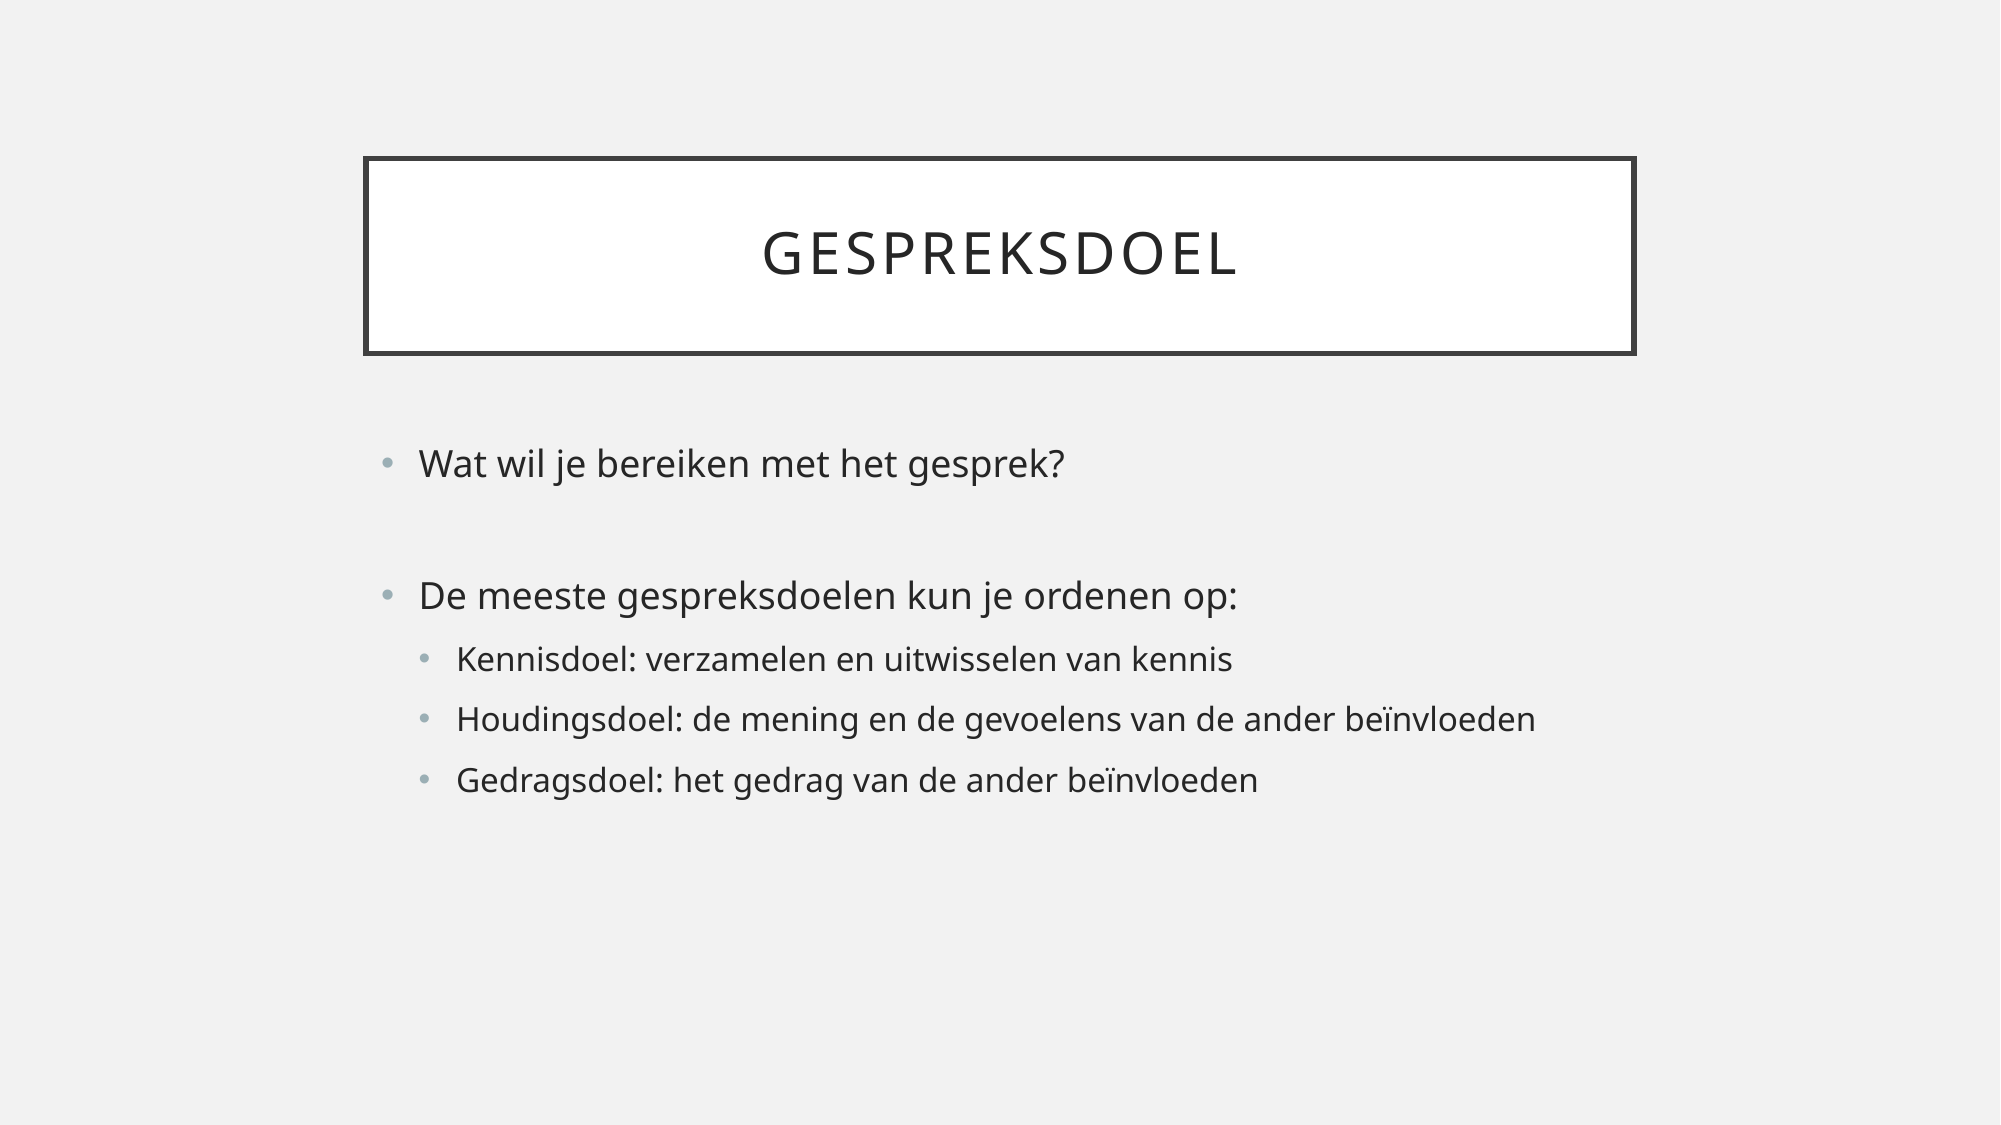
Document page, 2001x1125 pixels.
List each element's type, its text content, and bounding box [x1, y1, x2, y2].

title gespreksdoel [363, 156, 1637, 356]
list Wat wil je bereiken met het gesprek? De meeste gespreksdoelen kun je ordenen op: Kennisdoel: verzamelen en uitwisselen van kennis Houdingsdoel: de mening en de gevoelens van de ander beïnvloeden Gedragsdoel: het gedrag van de ander beïnvloeden [366, 432, 1634, 942]
